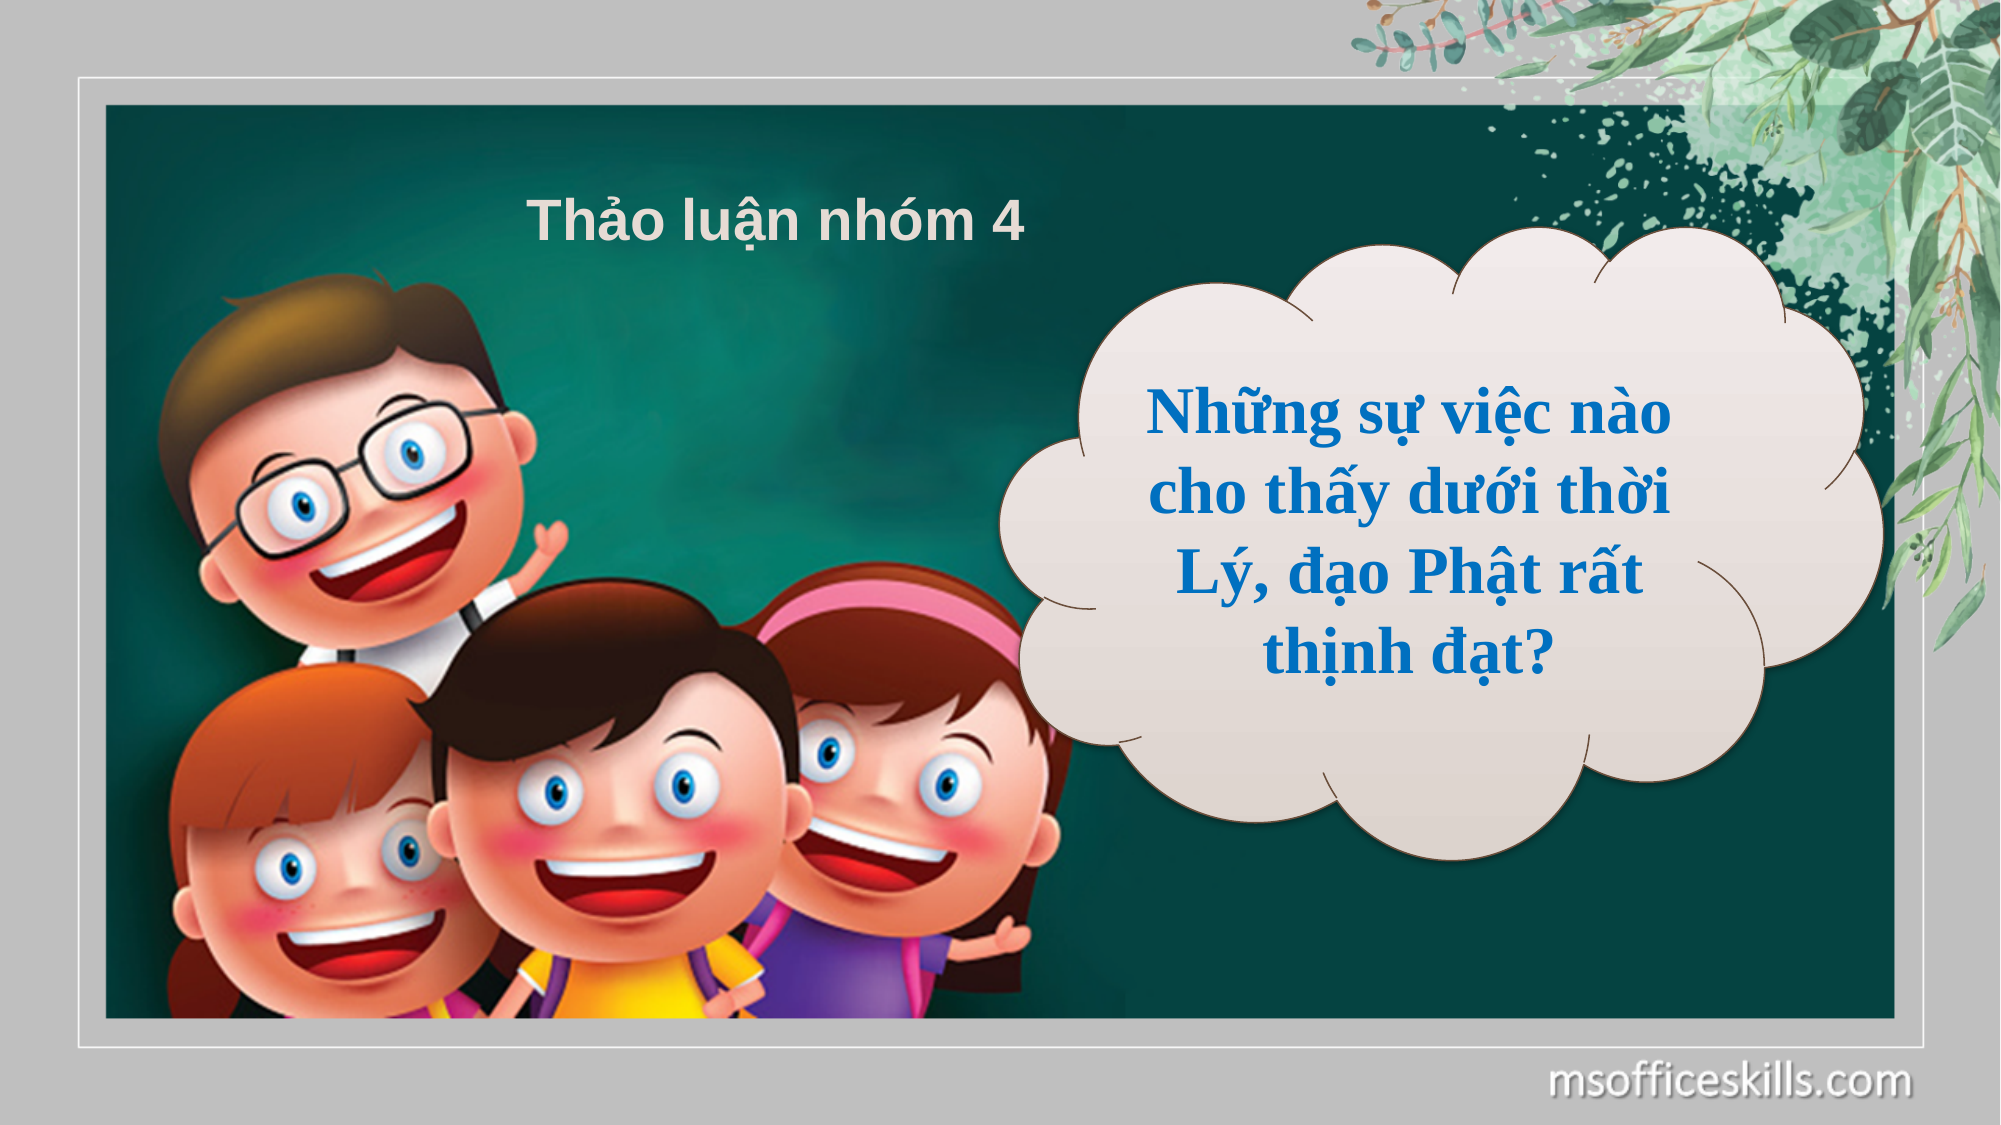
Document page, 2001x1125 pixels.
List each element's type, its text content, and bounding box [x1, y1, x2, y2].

picture [0, 0, 2001, 1125]
title Thảo luận nhóm 4 [266, 162, 1285, 288]
text_box Những sự việc nào cho thấy dưới thời Lý, đạo Phật rất thịnh đạt? [998, 226, 1885, 862]
